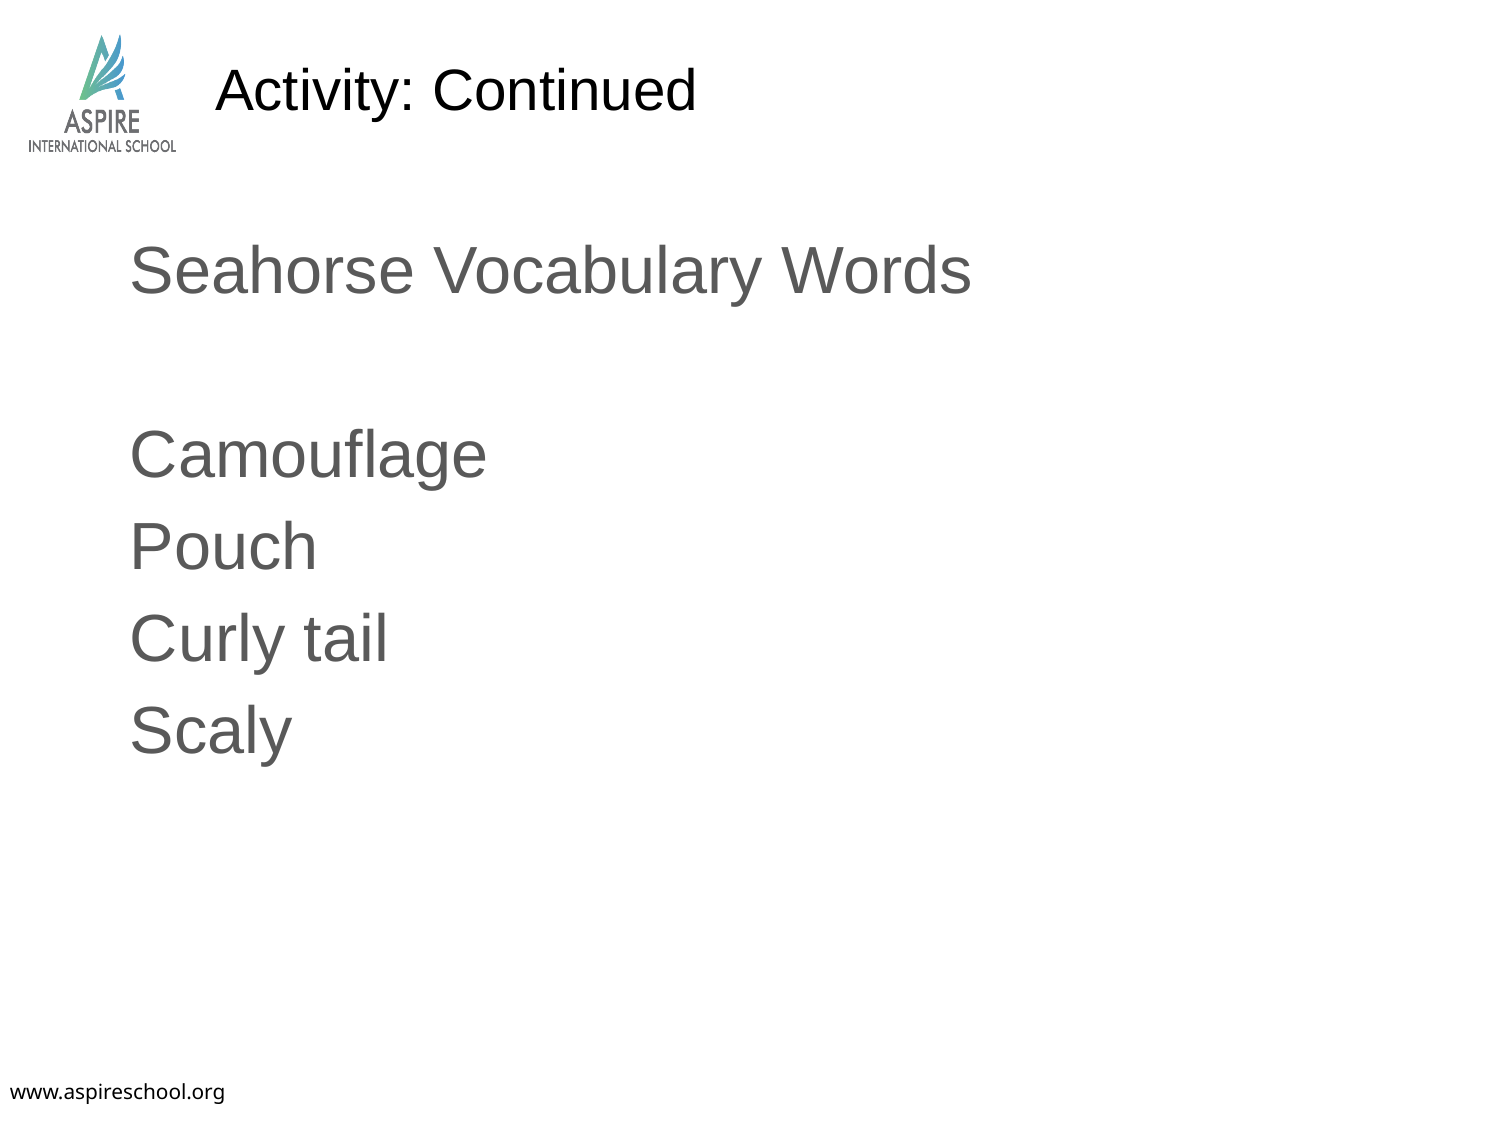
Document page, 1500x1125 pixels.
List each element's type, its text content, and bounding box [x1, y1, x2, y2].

picture [29, 1, 176, 196]
list Seahorse Vocabulary Words Camouflage Pouch Curly tail Scaly [96, 200, 1404, 914]
title Activity: Continued [199, 37, 1436, 163]
